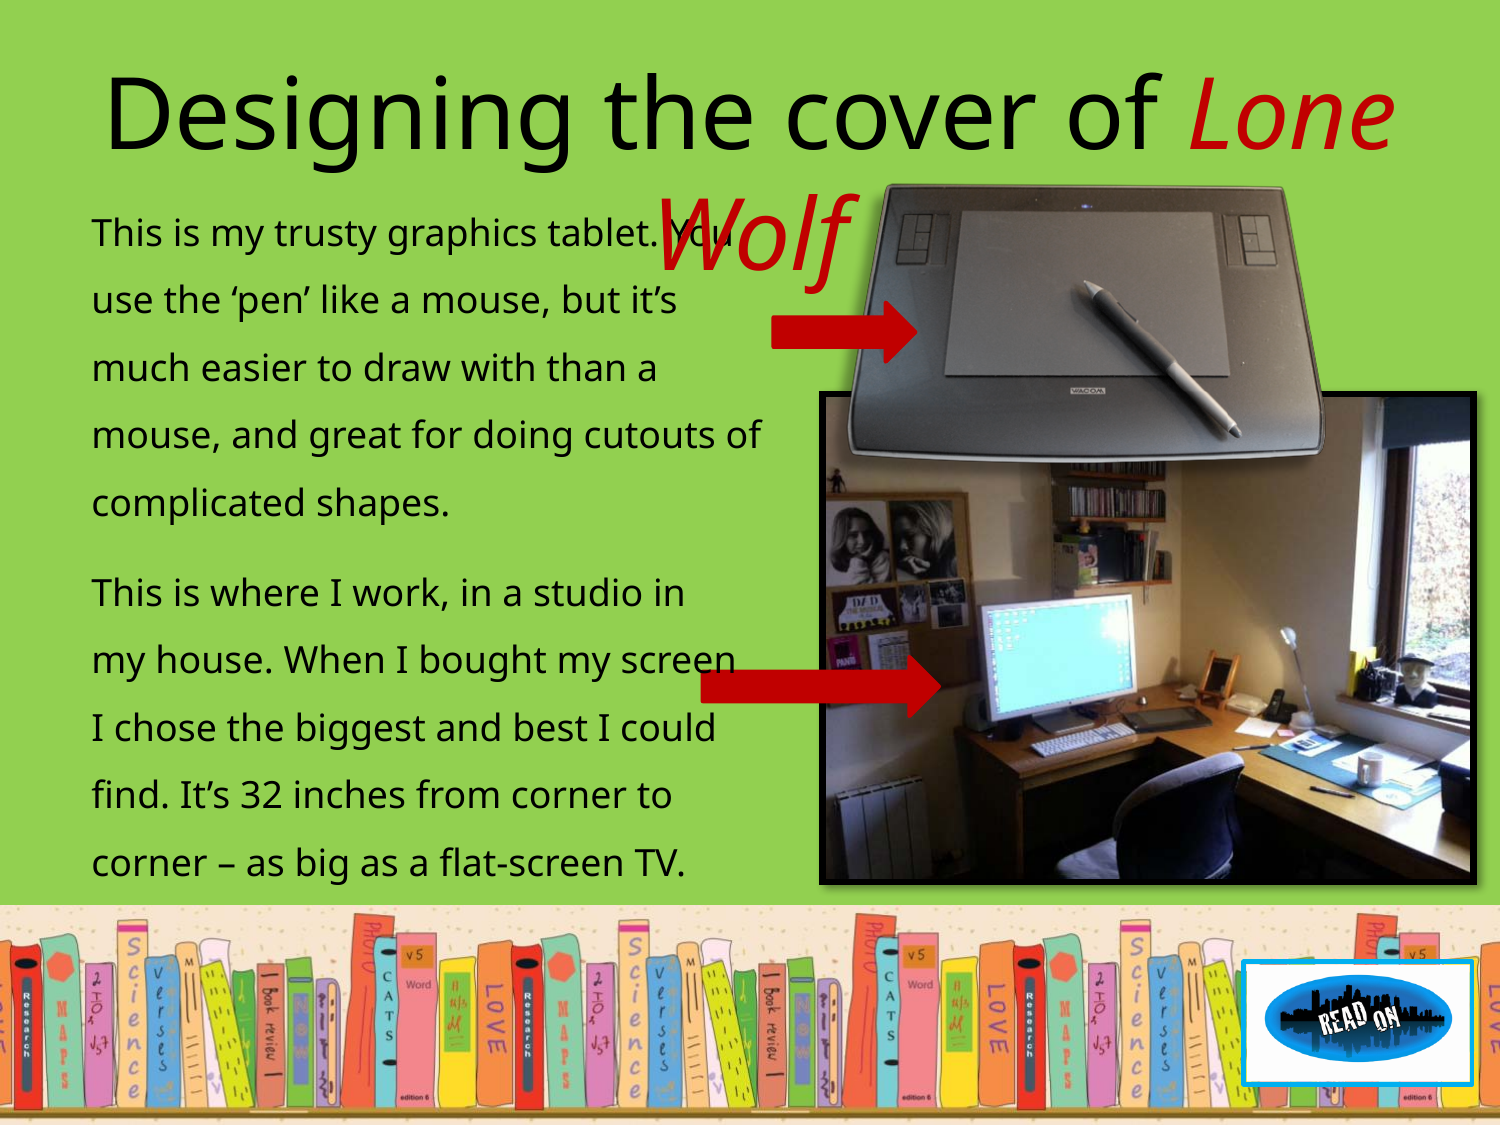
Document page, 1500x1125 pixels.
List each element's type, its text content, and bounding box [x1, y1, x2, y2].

text_box [762, 669, 820, 704]
text_box [0, 0, 1500, 904]
text_box This is where I work, in a studio in my house. When I bought my screen I chose the biggest and best I could find. It’s 32 inches from corner to corner – as big as a flat-screen TV. [76, 538, 762, 892]
text_box [771, 315, 803, 349]
picture [808, 156, 1471, 880]
text_box Designing the cover of Lone Wolf [82, 42, 1418, 298]
picture [0, 904, 1500, 1125]
text_box This is my trusty graphics tablet. You use the ‘pen’ like a mouse, but it’s much easier to draw with than a mouse, and great for doing cutouts of complicated shapes. [76, 178, 786, 531]
